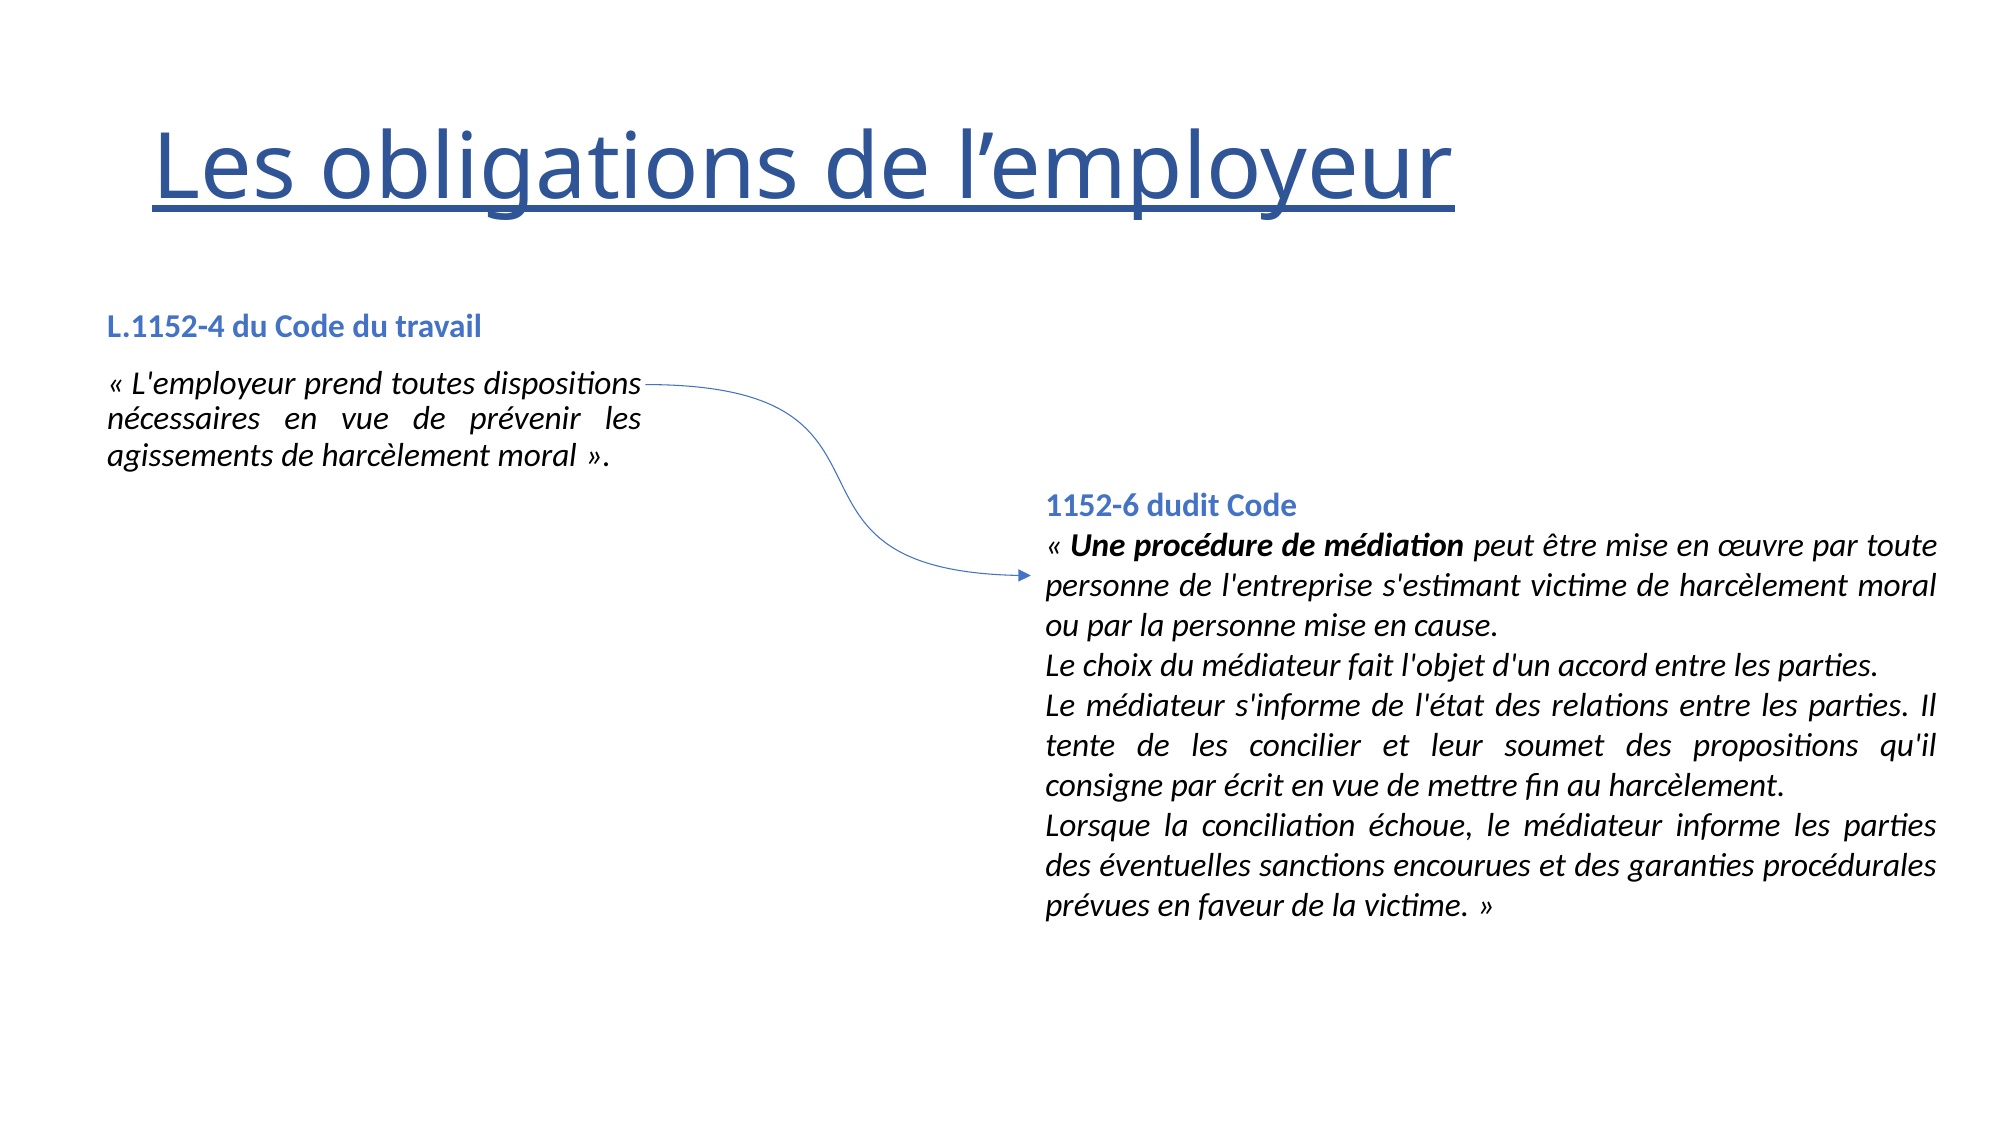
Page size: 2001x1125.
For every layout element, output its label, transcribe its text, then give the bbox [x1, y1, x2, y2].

title Les obligations de l’employeur [137, 59, 1863, 278]
list L.1152-4 du Code du travail « L'employeur prend toutes dispositions nécessaires en vue de prévenir les agissements de harcèlement moral ». [92, 301, 658, 627]
text_box 1152-6 dudit Code « Une procédure de médiation peut être mise en œuvre par toute personne de l'entreprise s'estimant victime de harcèlement moral ou par la personne mise en cause. Le choix du médiateur fait l'objet d'un accord entre les parties. Le médiateur s'informe de l'état des relations entre les parties. Il tente de les concilier et leur soumet des propositions qu'il consigne par écrit en vue de mettre fin au harcèlement. Lorsque la conciliation échoue, le médiateur informe les parties des éventuelles sanctions encourues et des garanties procédurales prévues en faveur de la victime. » [1030, 476, 1954, 970]
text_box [645, 384, 1031, 576]
